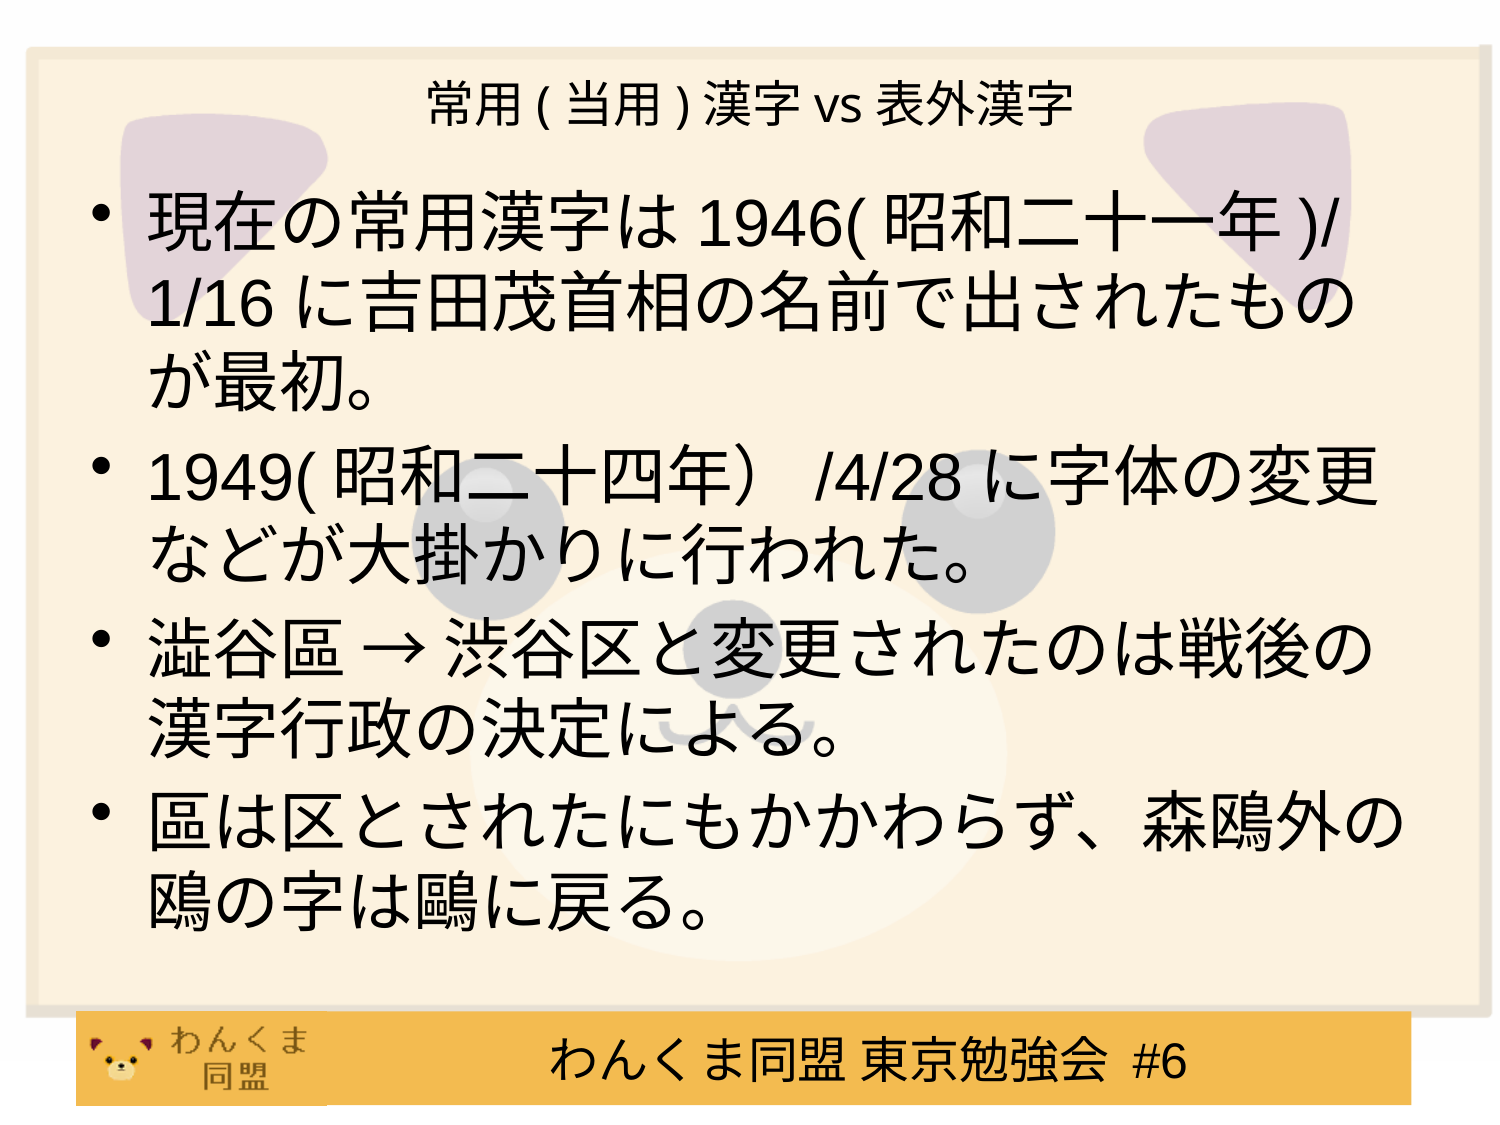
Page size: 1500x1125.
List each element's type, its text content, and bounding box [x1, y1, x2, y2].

picture [0, 0, 1500, 1106]
list 現在の常用漢字は1946(昭和二十一年)/1/16に吉田茂首相の名前で出されたものが最初。 1949(昭和二十四年）/4/28に字体の変更などが大掛かりに行われた。 澁谷區 → 渋谷区と変更されたのは戦後の漢字行政の決定による。 區は区とされたにもかかわらず、森鴎外の鴎の字は鷗に戻る。 [74, 172, 1426, 1006]
title 常用(当用)漢字vs表外漢字 [74, 44, 1426, 162]
